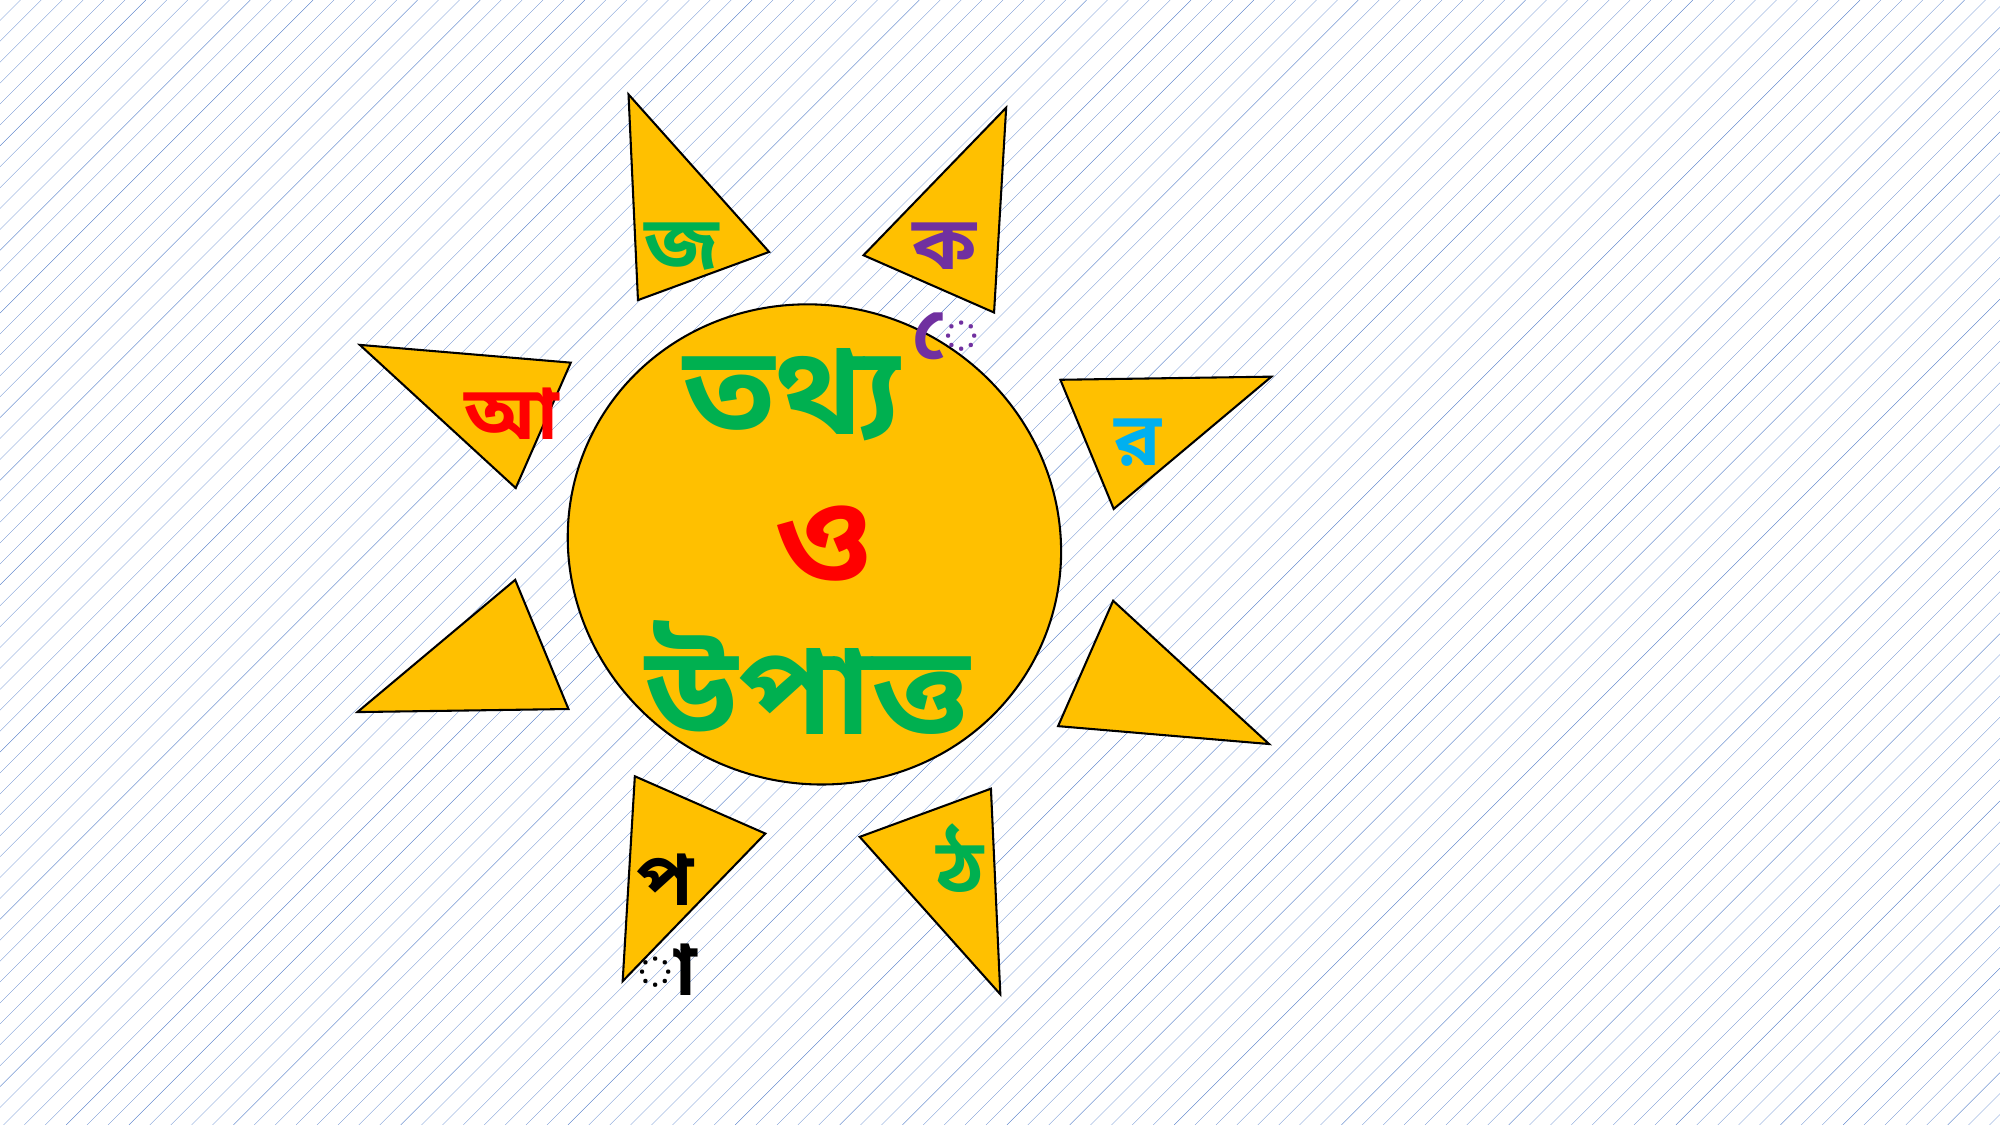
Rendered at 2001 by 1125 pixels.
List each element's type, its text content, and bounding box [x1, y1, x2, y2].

text_box [1058, 375, 1275, 476]
text_box [485, 462, 529, 490]
text_box [356, 343, 505, 429]
text_box [627, 91, 713, 187]
text_box তথ্য ও উপাত্ত [620, 302, 996, 767]
text_box [354, 578, 570, 714]
text_box [928, 915, 1002, 998]
text_box [932, 787, 993, 809]
text_box [631, 774, 768, 938]
text_box [725, 767, 917, 786]
text_box পা [621, 822, 666, 1018]
text_box [857, 812, 922, 909]
text_box ঠ [922, 809, 1016, 915]
text_box [928, 104, 1008, 302]
text_box [636, 292, 664, 302]
text_box [996, 385, 1063, 714]
text_box আ [449, 356, 530, 462]
text_box [861, 218, 898, 272]
text_box জ [629, 187, 734, 292]
text_box কে [898, 187, 947, 302]
text_box র [1099, 382, 1155, 488]
text_box [1056, 599, 1273, 746]
text_box [1103, 488, 1141, 511]
text_box [566, 389, 620, 689]
text_box [734, 211, 771, 266]
text_box [530, 358, 573, 459]
